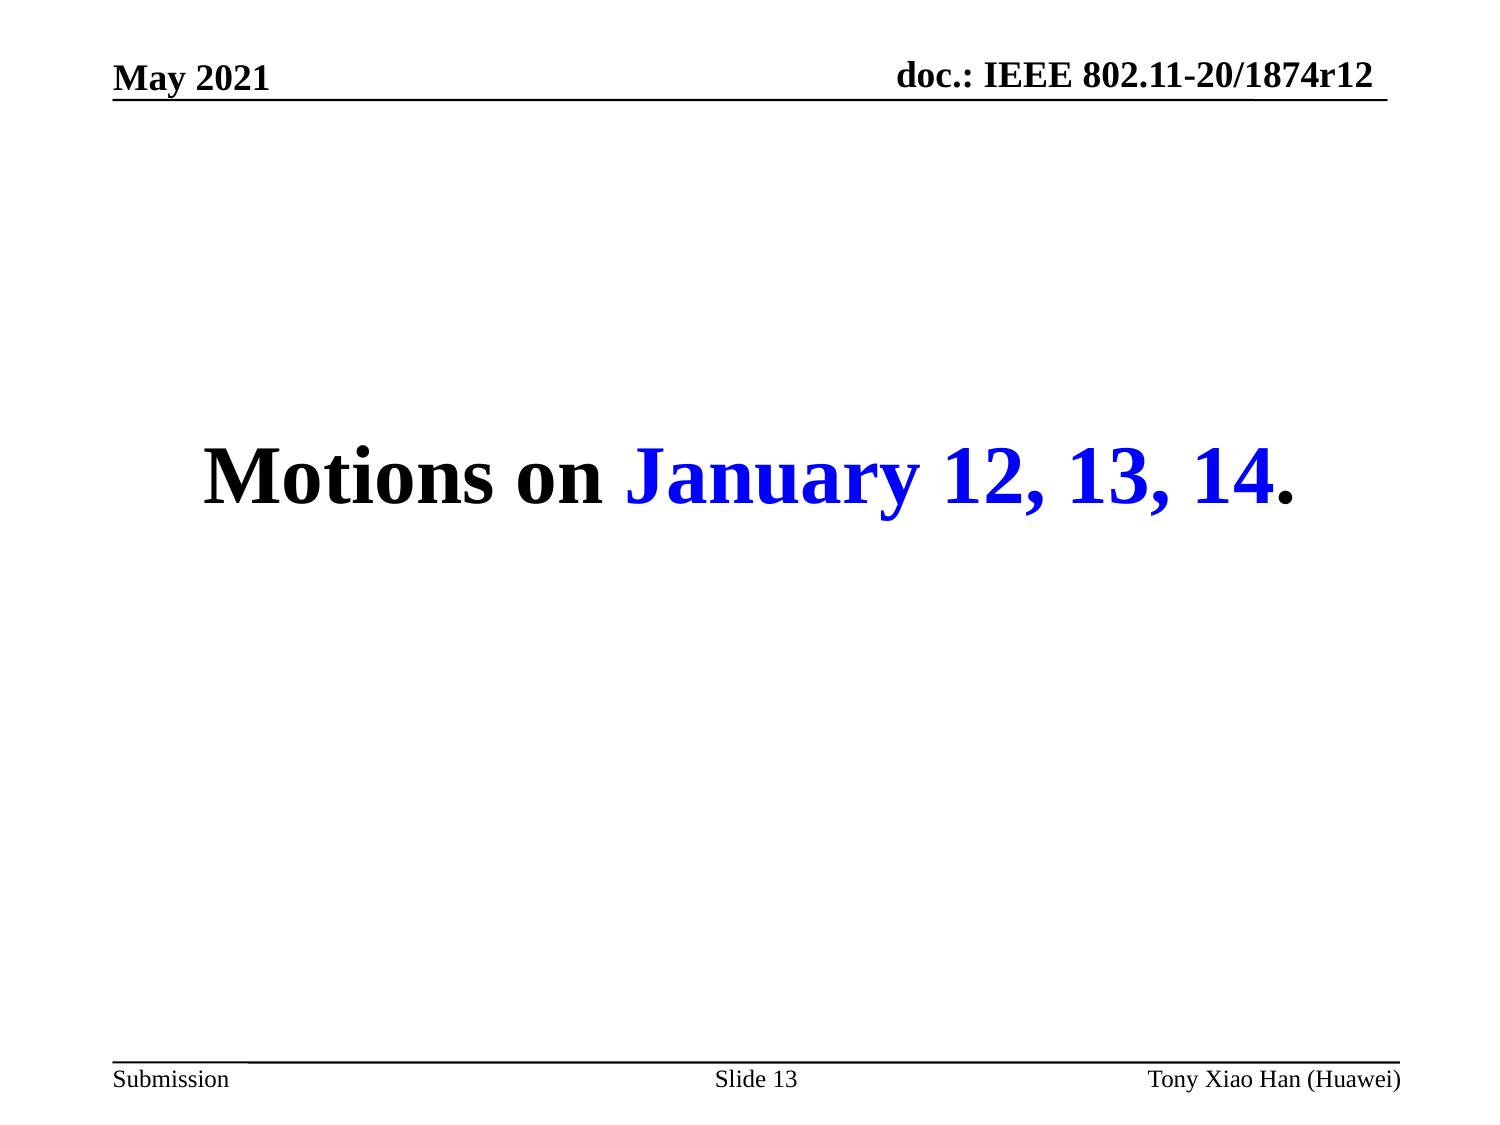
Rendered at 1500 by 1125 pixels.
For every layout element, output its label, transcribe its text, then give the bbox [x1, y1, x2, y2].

footer Tony Xiao Han (Huawei) [999, 1061, 1402, 1093]
slide_number Slide 13 [712, 1061, 800, 1093]
text_box Motions on January 12, 13, 14. [112, 412, 1388, 950]
